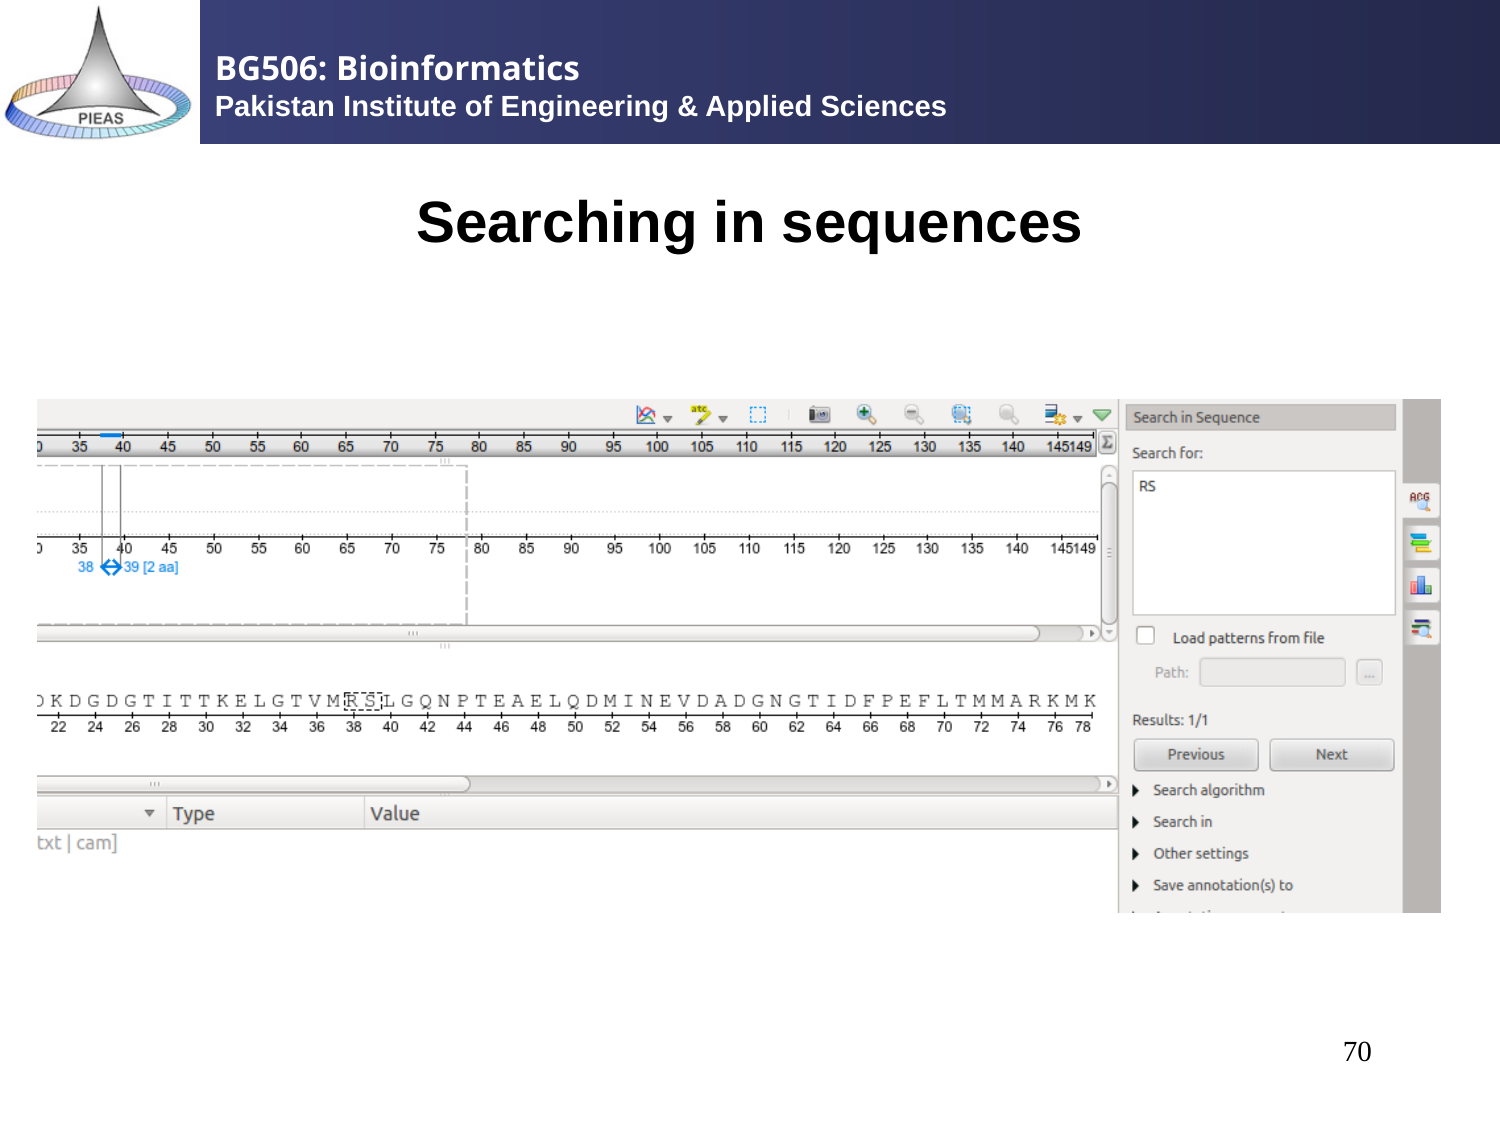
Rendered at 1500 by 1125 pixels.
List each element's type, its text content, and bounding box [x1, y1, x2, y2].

picture [0, 1, 197, 143]
picture [37, 399, 1441, 913]
slide_number 70 [1074, 1024, 1388, 1101]
title Searching in sequences [112, 149, 1388, 288]
